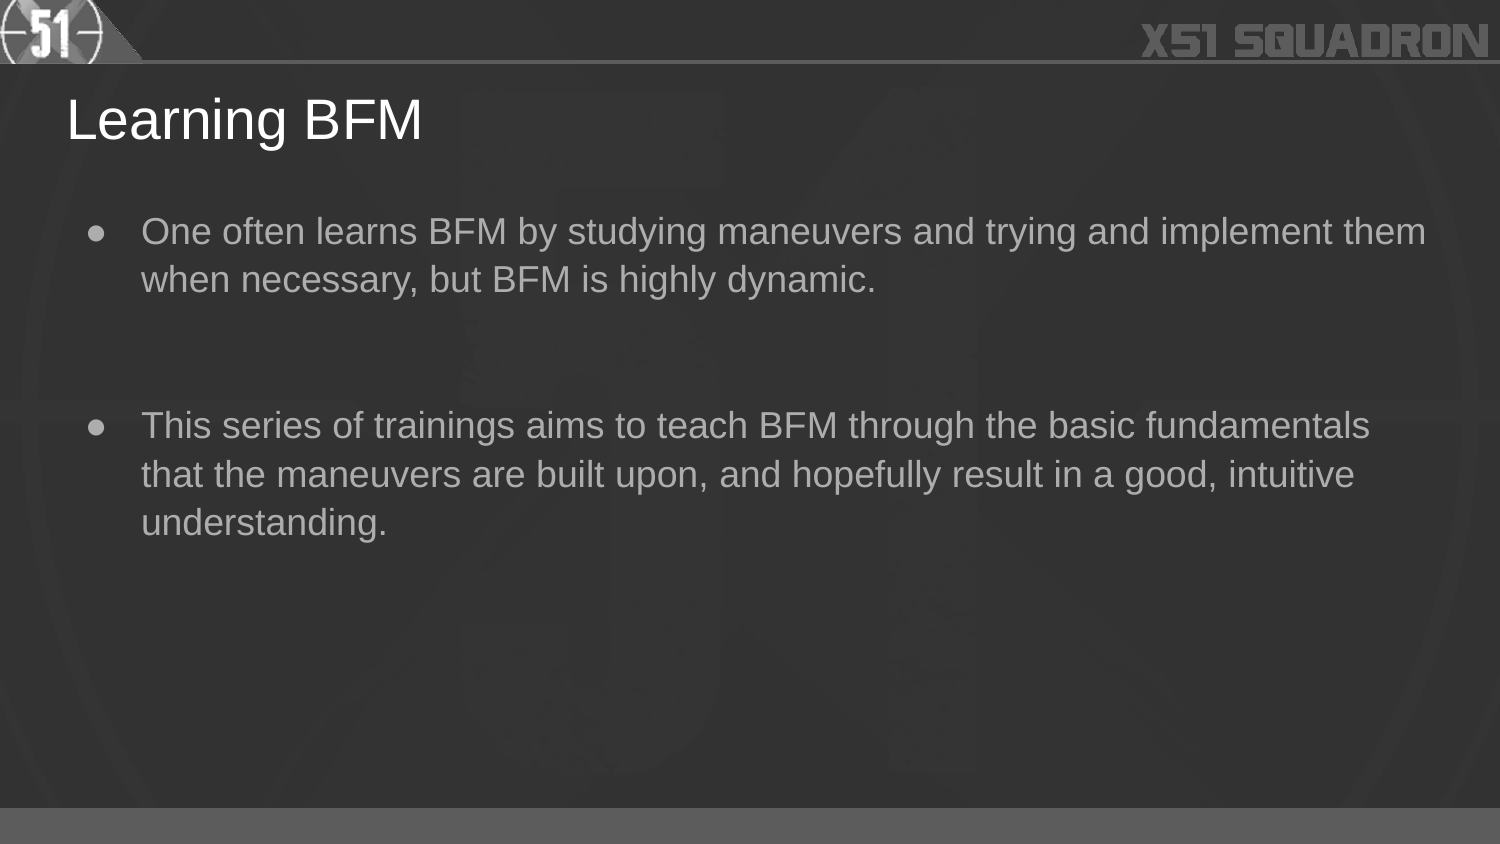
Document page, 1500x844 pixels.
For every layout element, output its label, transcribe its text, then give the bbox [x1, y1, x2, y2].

list One often learns BFM by studying maneuvers and trying and implement them when necessary, but BFM is highly dynamic. This series of trainings aims to teach BFM through the basic fundamentals that the maneuvers are built upon, and hopefully result in a good, intuitive understanding. [51, 189, 1449, 750]
picture [0, 0, 1500, 844]
title Learning BFM [51, 72, 1449, 167]
